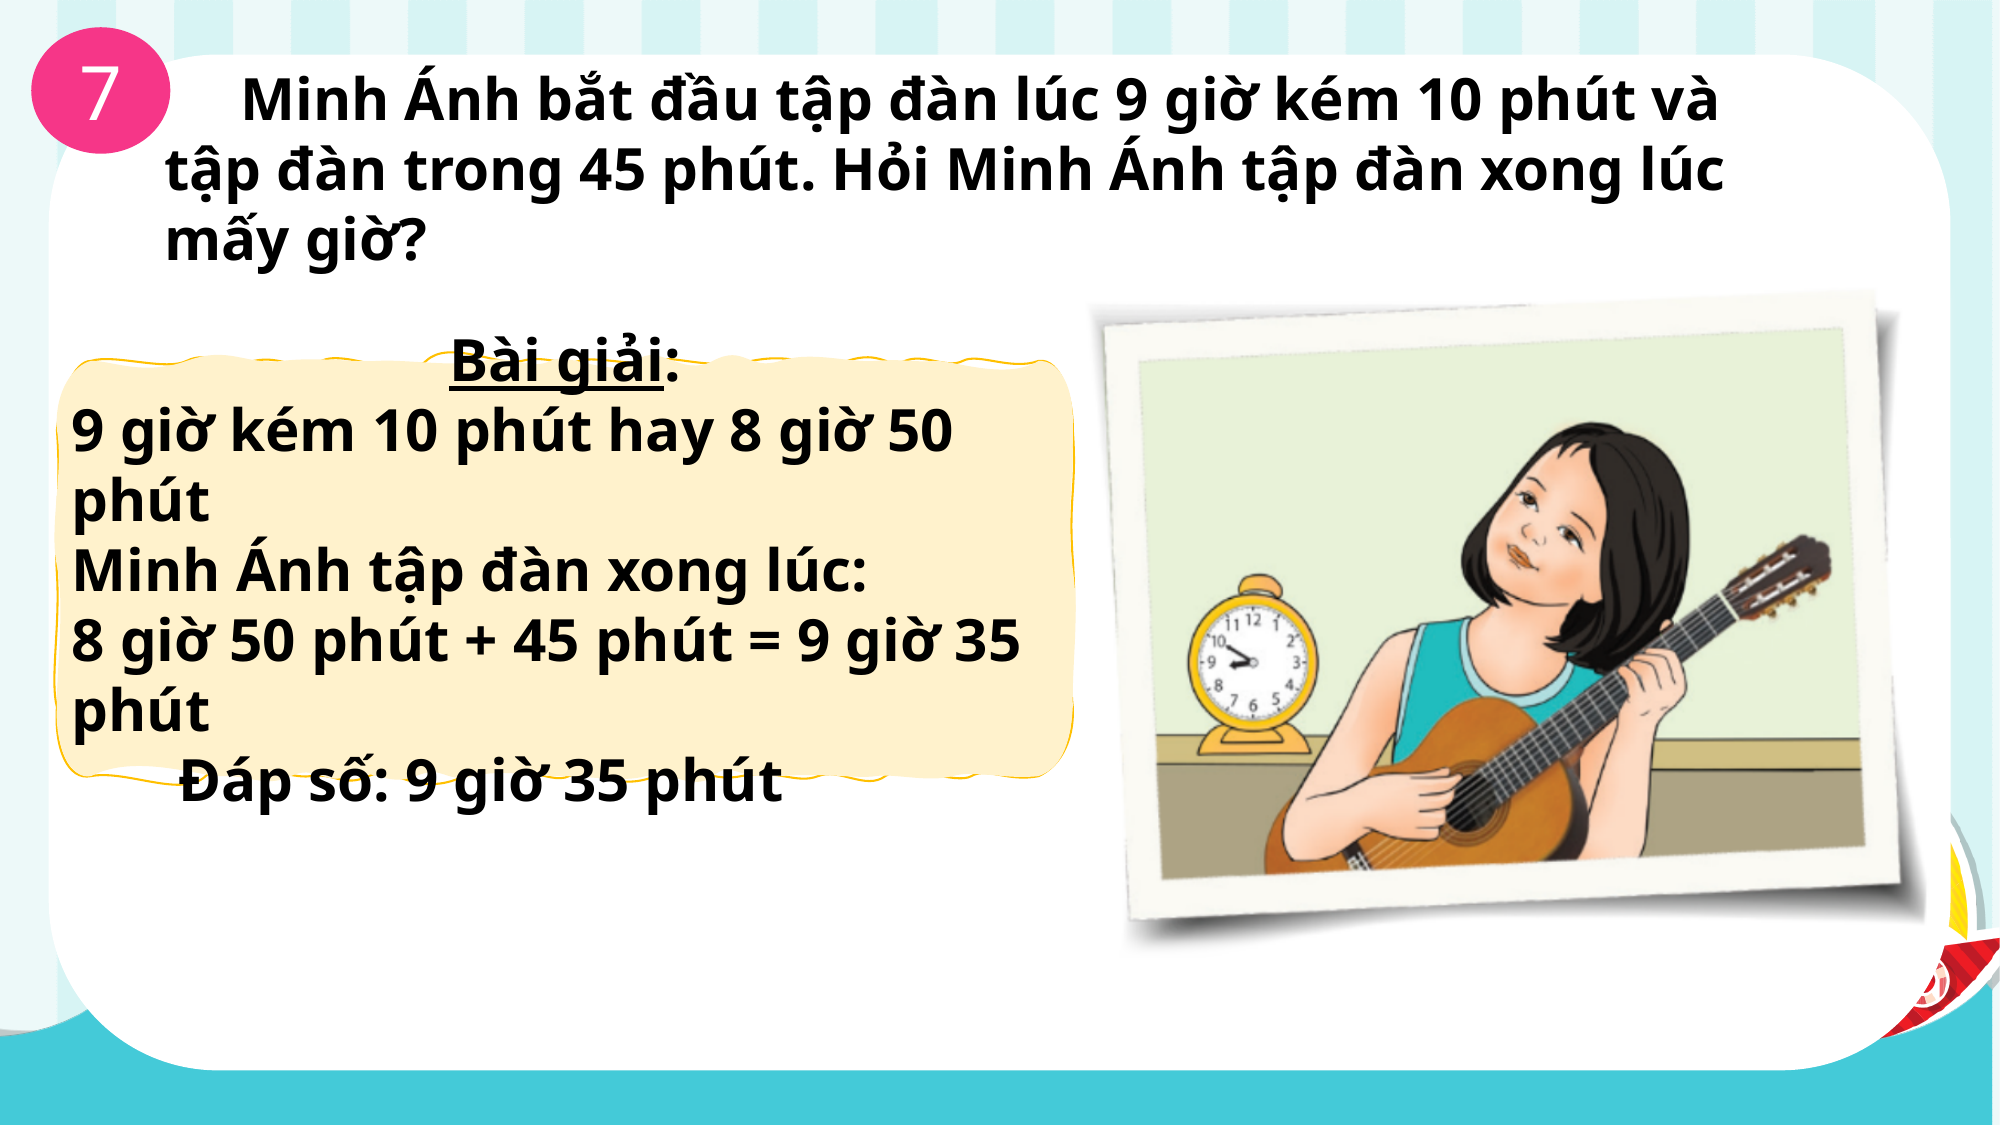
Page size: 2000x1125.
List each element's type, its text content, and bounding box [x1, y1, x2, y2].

text_box Minh Ánh bắt đầu tập đàn lúc 9 giờ kém 10 phút và tập đàn trong 45 phút. Hỏi Minh Ánh tập đàn xong lúc mấy giờ? [149, 54, 1839, 280]
text_box 7 [29, 25, 173, 156]
text_box Bài giải: 9 giờ kém 10 phút hay 8 giờ 50 phút Minh Ánh tập đàn xong lúc: 8 giờ 50 phút + 45 phút = 9 giờ 35 phút Đáp số: 9 giờ 35 phút [54, 352, 1067, 785]
picture [0, 0, 2000, 1125]
